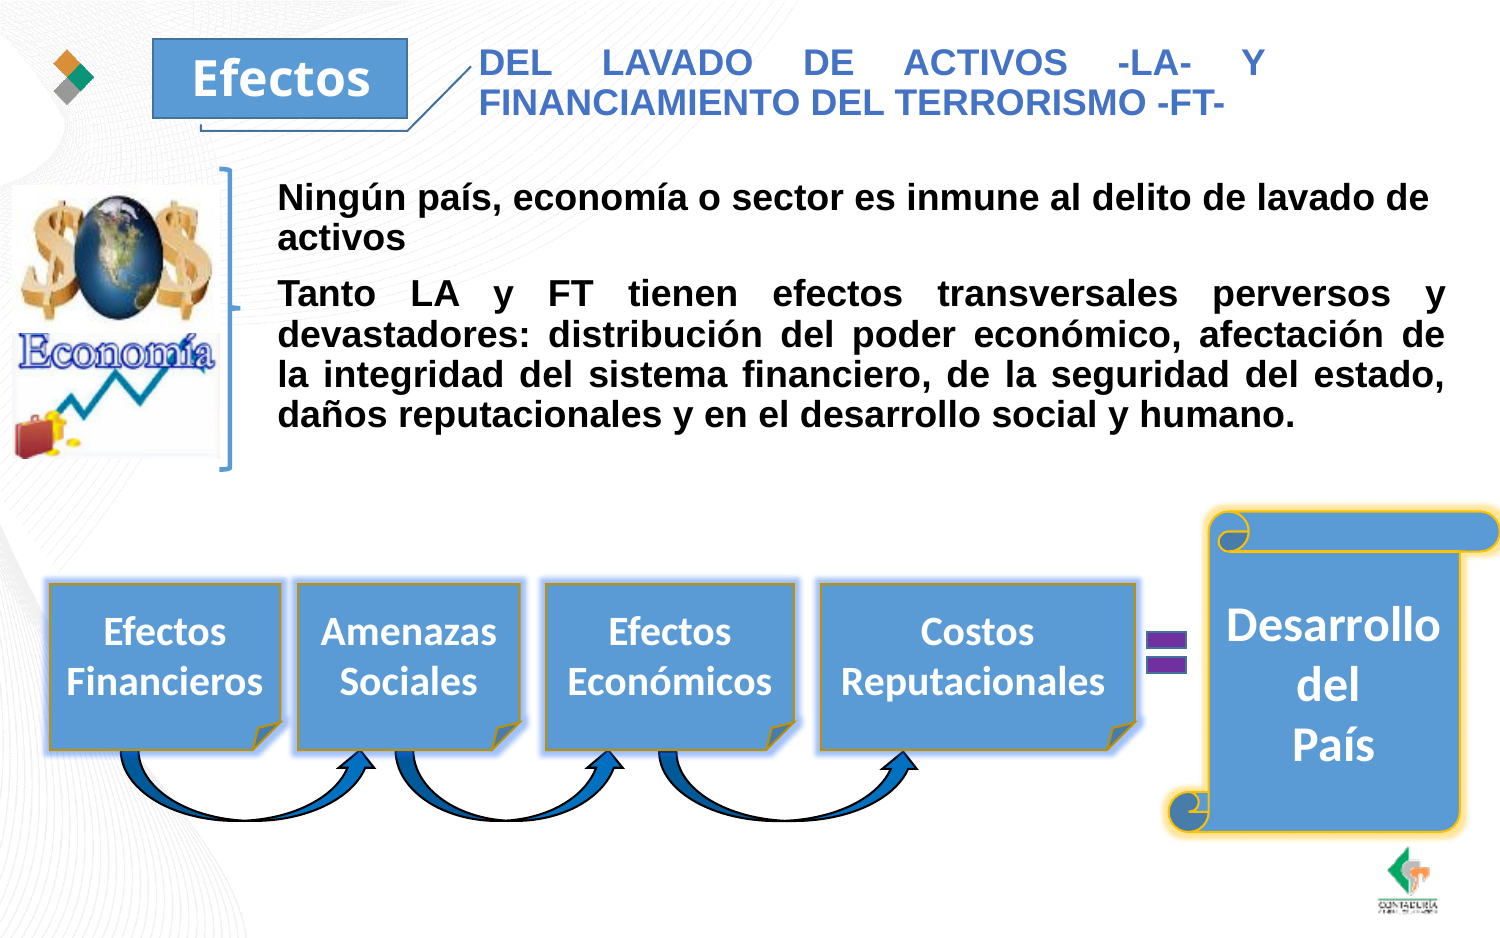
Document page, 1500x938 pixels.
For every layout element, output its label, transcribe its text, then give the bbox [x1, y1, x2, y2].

picture [0, 0, 1500, 938]
text_box [1146, 656, 1187, 674]
text_box Efectos Económicos [545, 583, 798, 752]
text_box Ningún país, economía o sector es inmune al delito de lavado de activos Tanto LA y FT tienen efectos transversales perversos y devastadores: distribución del poder económico, afectación de la integridad del sistema financiero, de la seguridad del estado, daños reputacionales y en el desarrollo social y humano. [262, 170, 1462, 480]
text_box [153, 38, 408, 118]
text_box Efectos Financieros [48, 583, 284, 752]
text_box [658, 759, 919, 823]
text_box Desarrollo del País [1167, 510, 1500, 834]
title DEL LAVADO DE ACTIVOS -LA- Y FINANCIAMIENTO DEL TERRORISMO -FT- [463, 21, 1331, 146]
text_box [120, 759, 377, 822]
text_box [395, 760, 625, 822]
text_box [12, 185, 220, 459]
text_box Amenazas Sociales [297, 583, 523, 752]
text_box [219, 168, 241, 471]
text_box [1146, 631, 1187, 649]
picture [1374, 844, 1447, 918]
text_box Costos Reputacionales [819, 583, 1139, 752]
